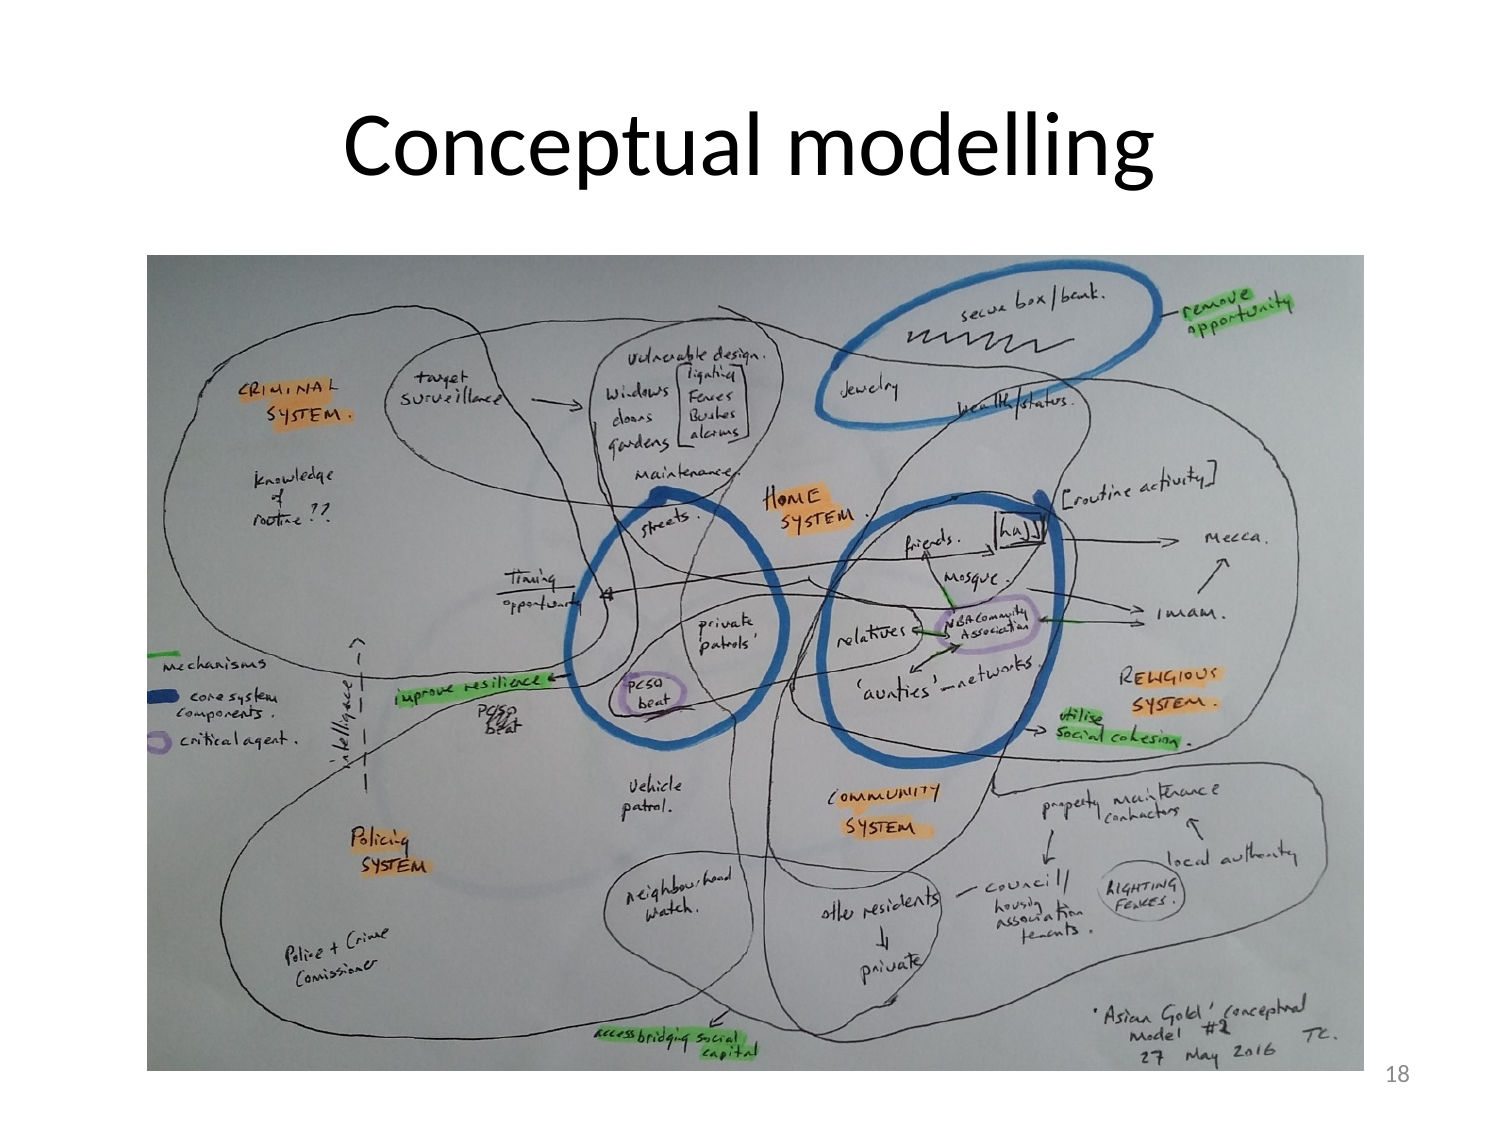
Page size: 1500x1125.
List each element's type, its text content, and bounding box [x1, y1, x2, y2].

picture [147, 255, 1364, 1071]
slide_number 18 [1074, 1042, 1425, 1103]
title Conceptual modelling [75, 45, 1425, 233]
